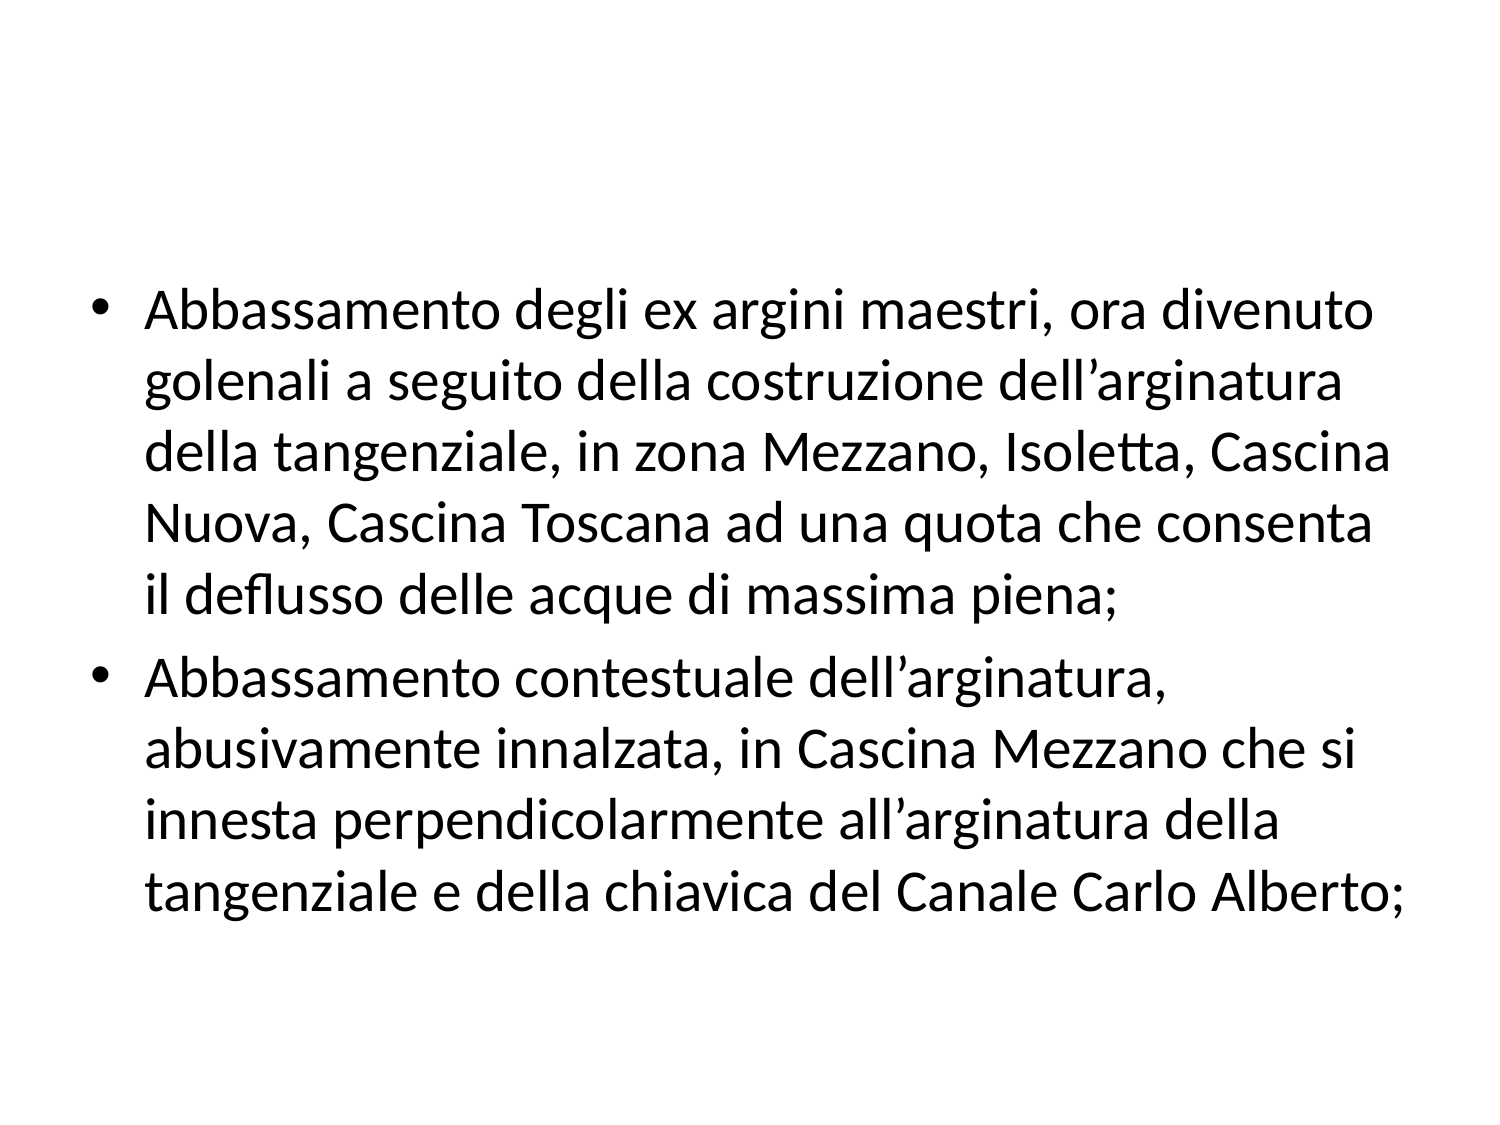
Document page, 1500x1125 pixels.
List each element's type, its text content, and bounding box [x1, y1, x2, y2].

list Abbassamento degli ex argini maestri, ora divenuto golenali a seguito della costruzione dell’arginatura della tangenziale, in zona Mezzano, Isoletta, Cascina Nuova, Cascina Toscana ad una quota che consenta il deflusso delle acque di massima piena; Abbassamento contestuale dell’arginatura, abusivamente innalzata, in Cascina Mezzano che si innesta perpendicolarmente all’arginatura della tangenziale e della chiavica del Canale Carlo Alberto; [75, 262, 1425, 1005]
